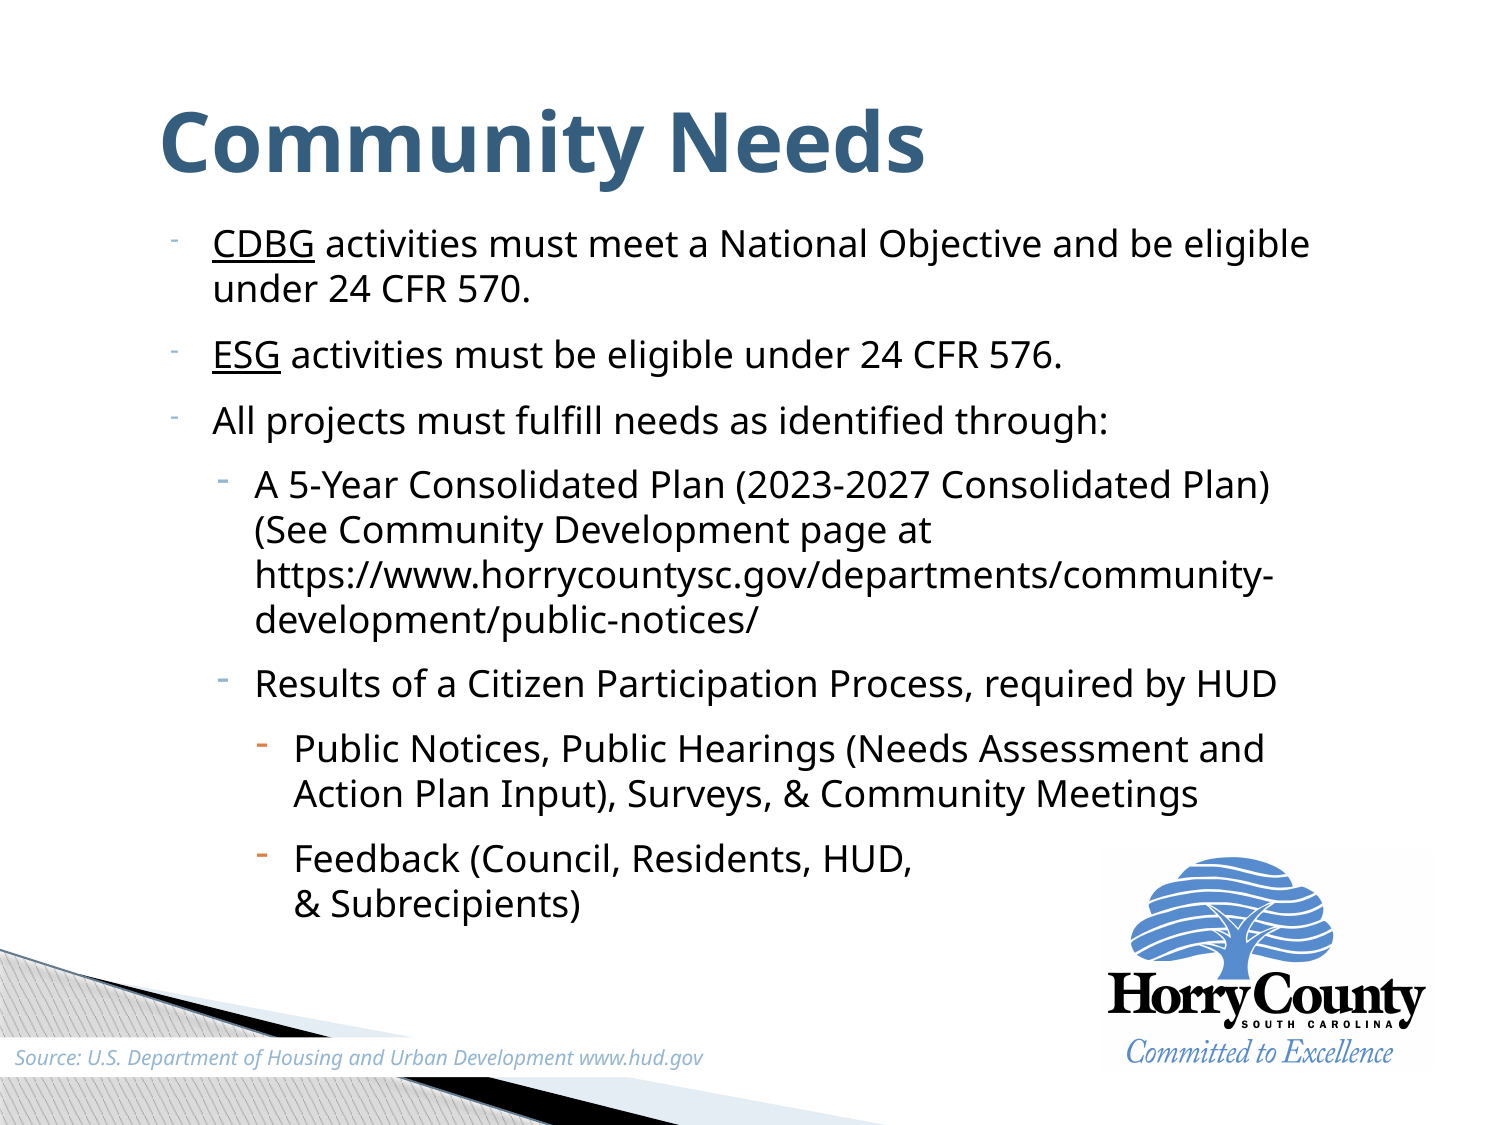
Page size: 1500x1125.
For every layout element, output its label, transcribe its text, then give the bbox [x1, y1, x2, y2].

title Community Needs [75, 45, 1425, 233]
list CDBG activities must meet a National Objective and be eligible under 24 CFR 570. ESG activities must be eligible under 24 CFR 576. All projects must fulfill needs as identified through: A 5-Year Consolidated Plan (2023-2027 Consolidated Plan) (See Community Development page at https://www.horrycountysc.gov/departments/community-development/public-notices/ Results of a Citizen Participation Process, required by HUD Public Notices, Public Hearings (Needs Assessment and Action Plan Input), Surveys, & Community Meetings Feedback (Council, Residents, HUD, & Subrecipients) [137, 233, 1363, 863]
text_box Source: U.S. Department of Housing and Urban Development www.hud.gov [0, 1037, 925, 1078]
